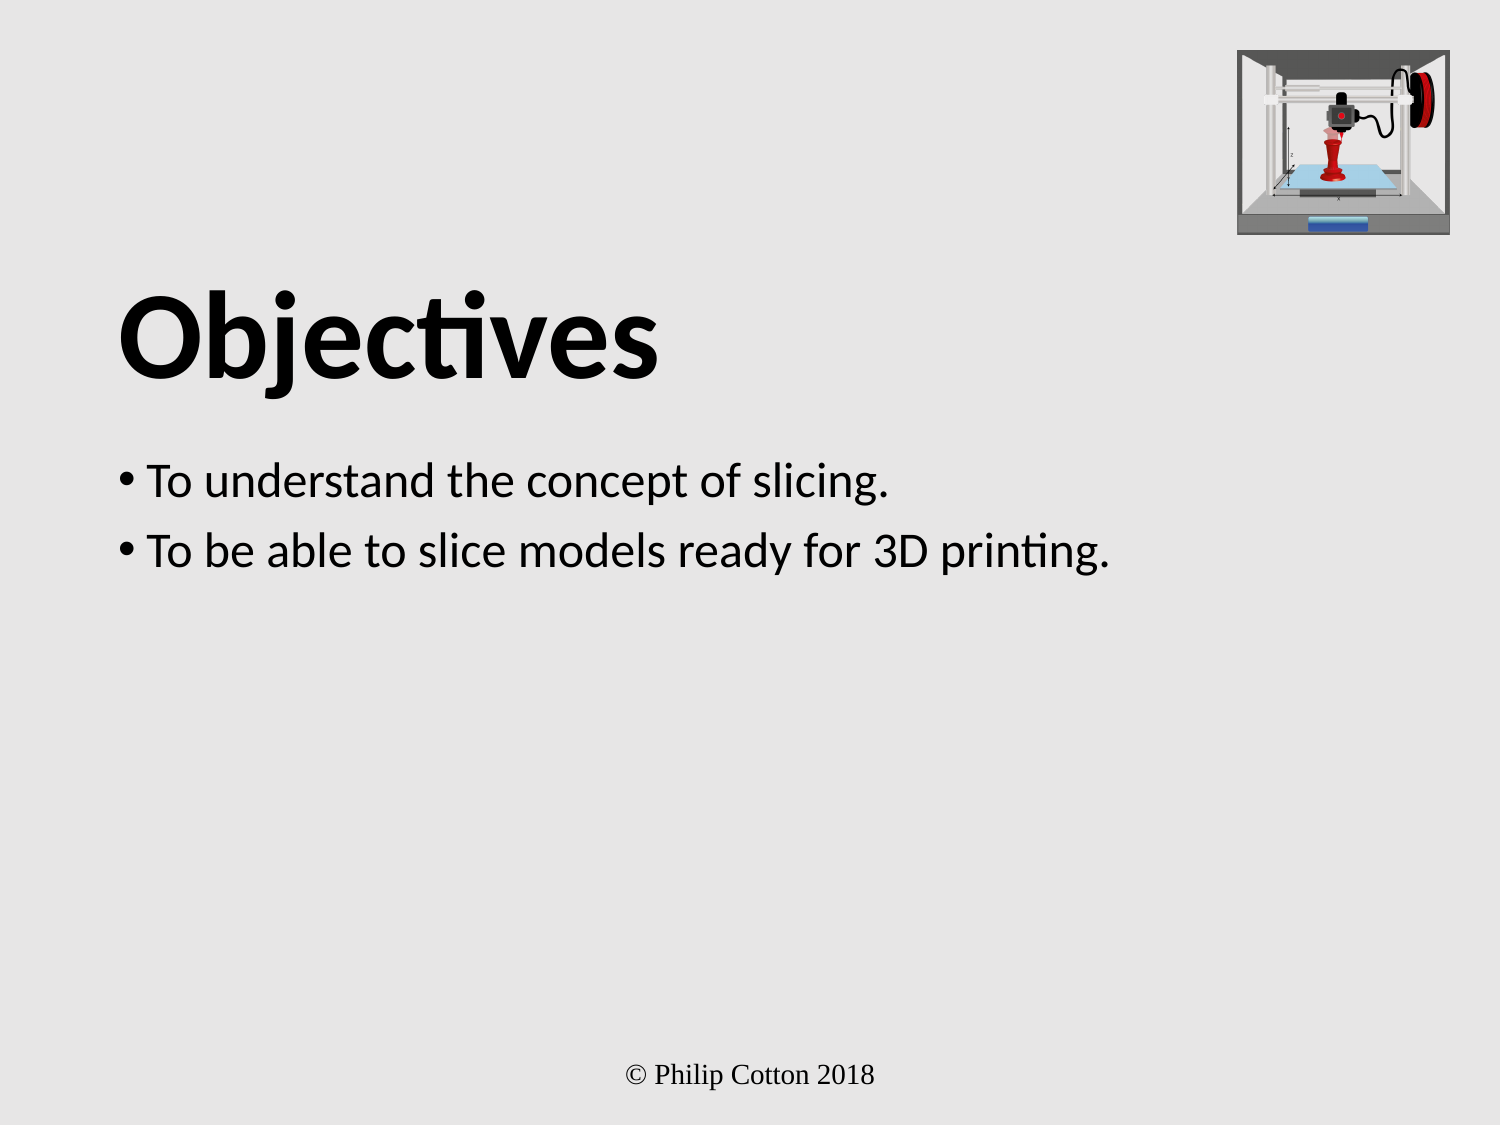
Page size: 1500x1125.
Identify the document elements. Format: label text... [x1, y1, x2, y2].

picture [1237, 50, 1450, 235]
footer © Philip Cotton 2018 [496, 1042, 1004, 1103]
title Objectives [103, 229, 1397, 447]
list To understand the concept of slicing. To be able to slice models ready for 3D printing. [103, 447, 1397, 1125]
